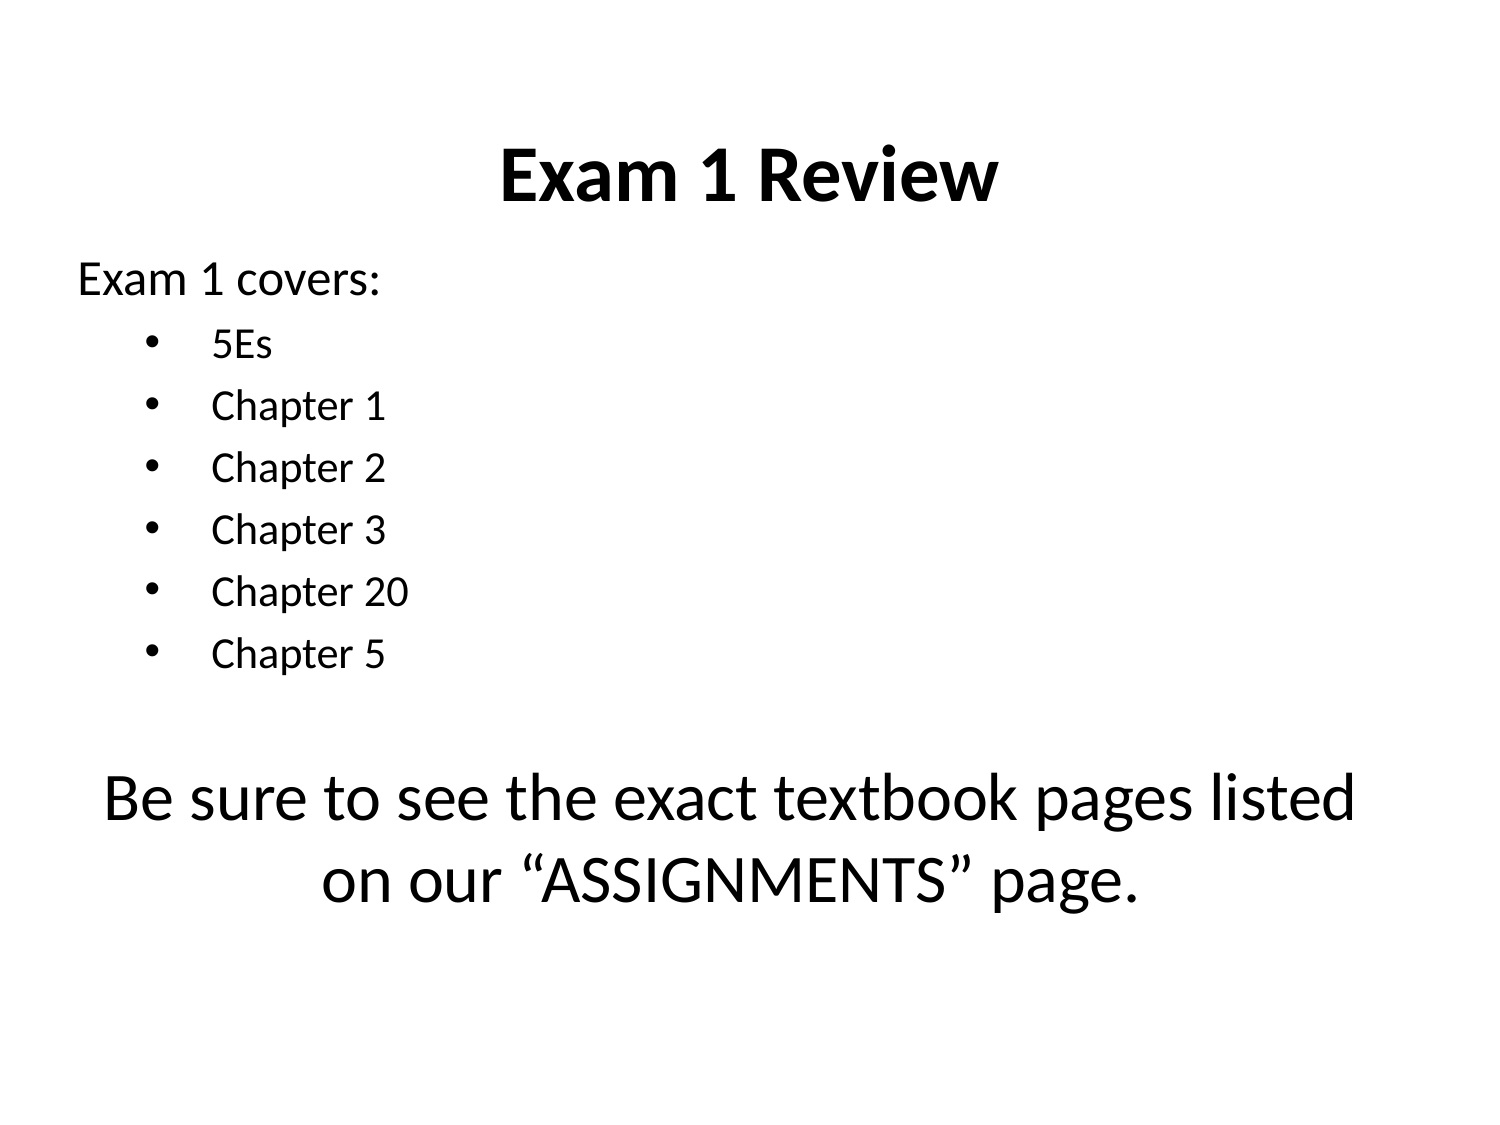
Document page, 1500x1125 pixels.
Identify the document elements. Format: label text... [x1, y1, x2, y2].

title Exam 1 Review [112, 112, 1388, 225]
subtitle Exam 1 covers: 5Es Chapter 1 Chapter 2 Chapter 3 Chapter 20 Chapter 5 Be sure to see the exact textbook pages listed on our “ASSIGNMENTS” page. [62, 237, 1400, 925]
